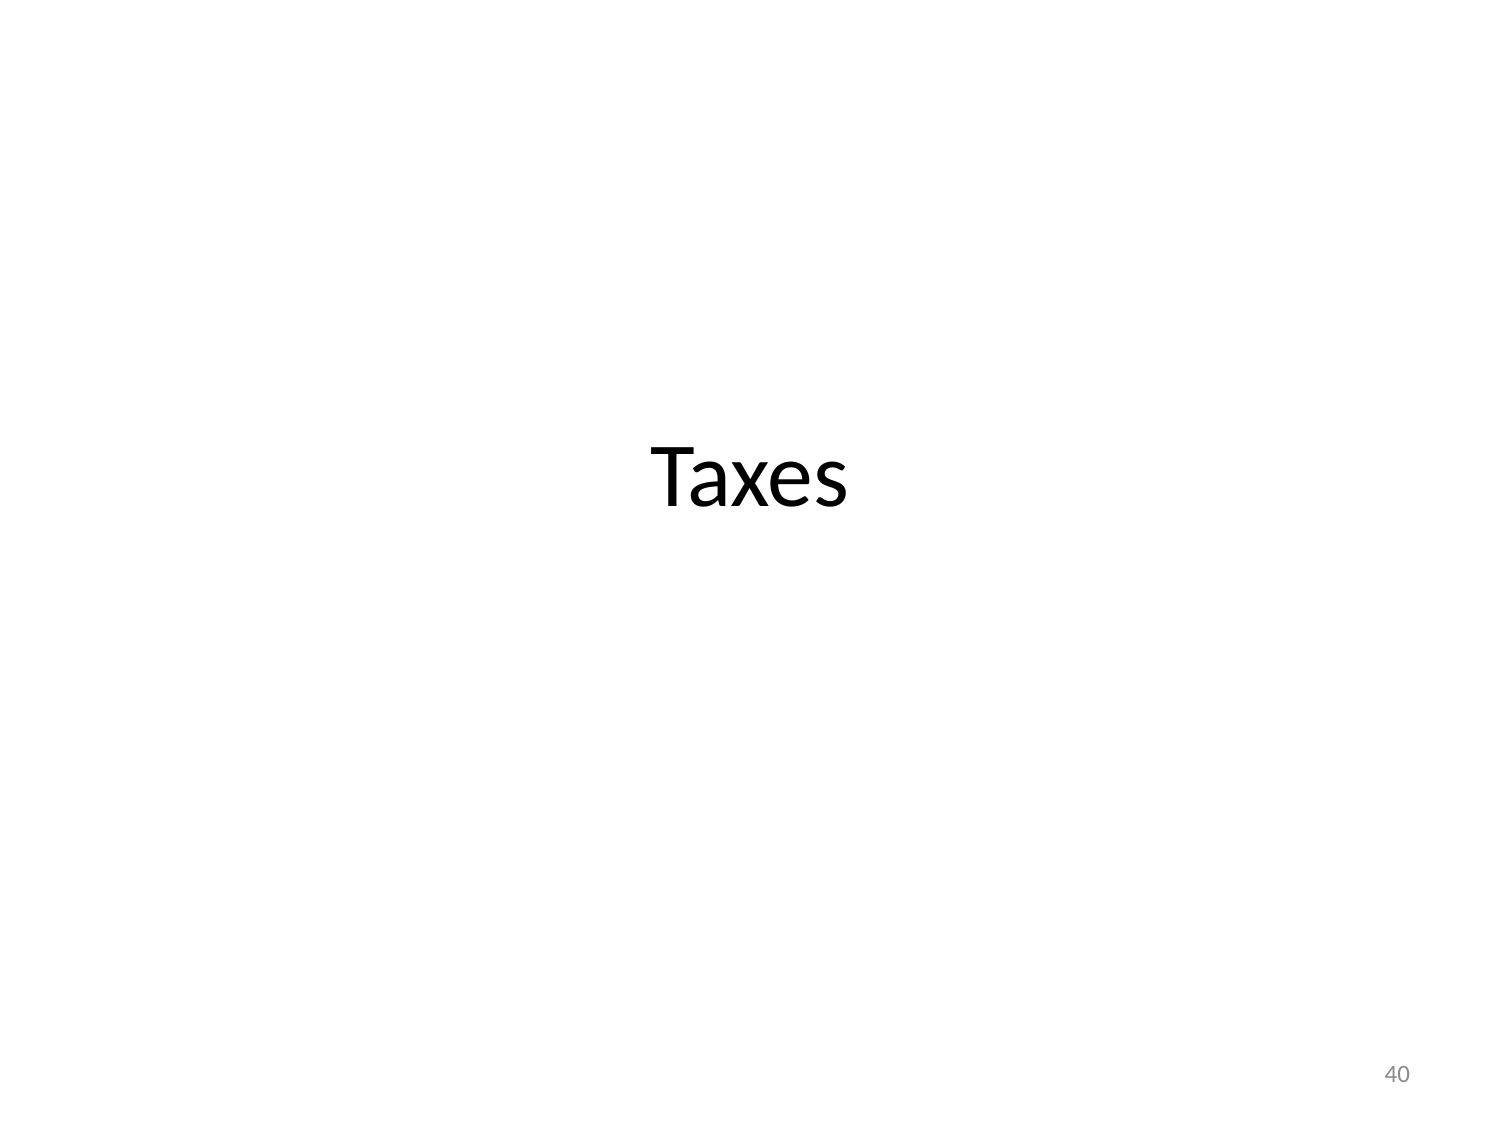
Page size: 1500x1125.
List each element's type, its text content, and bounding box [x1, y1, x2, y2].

slide_number 40 [1074, 1042, 1425, 1103]
title Taxes [112, 349, 1388, 591]
